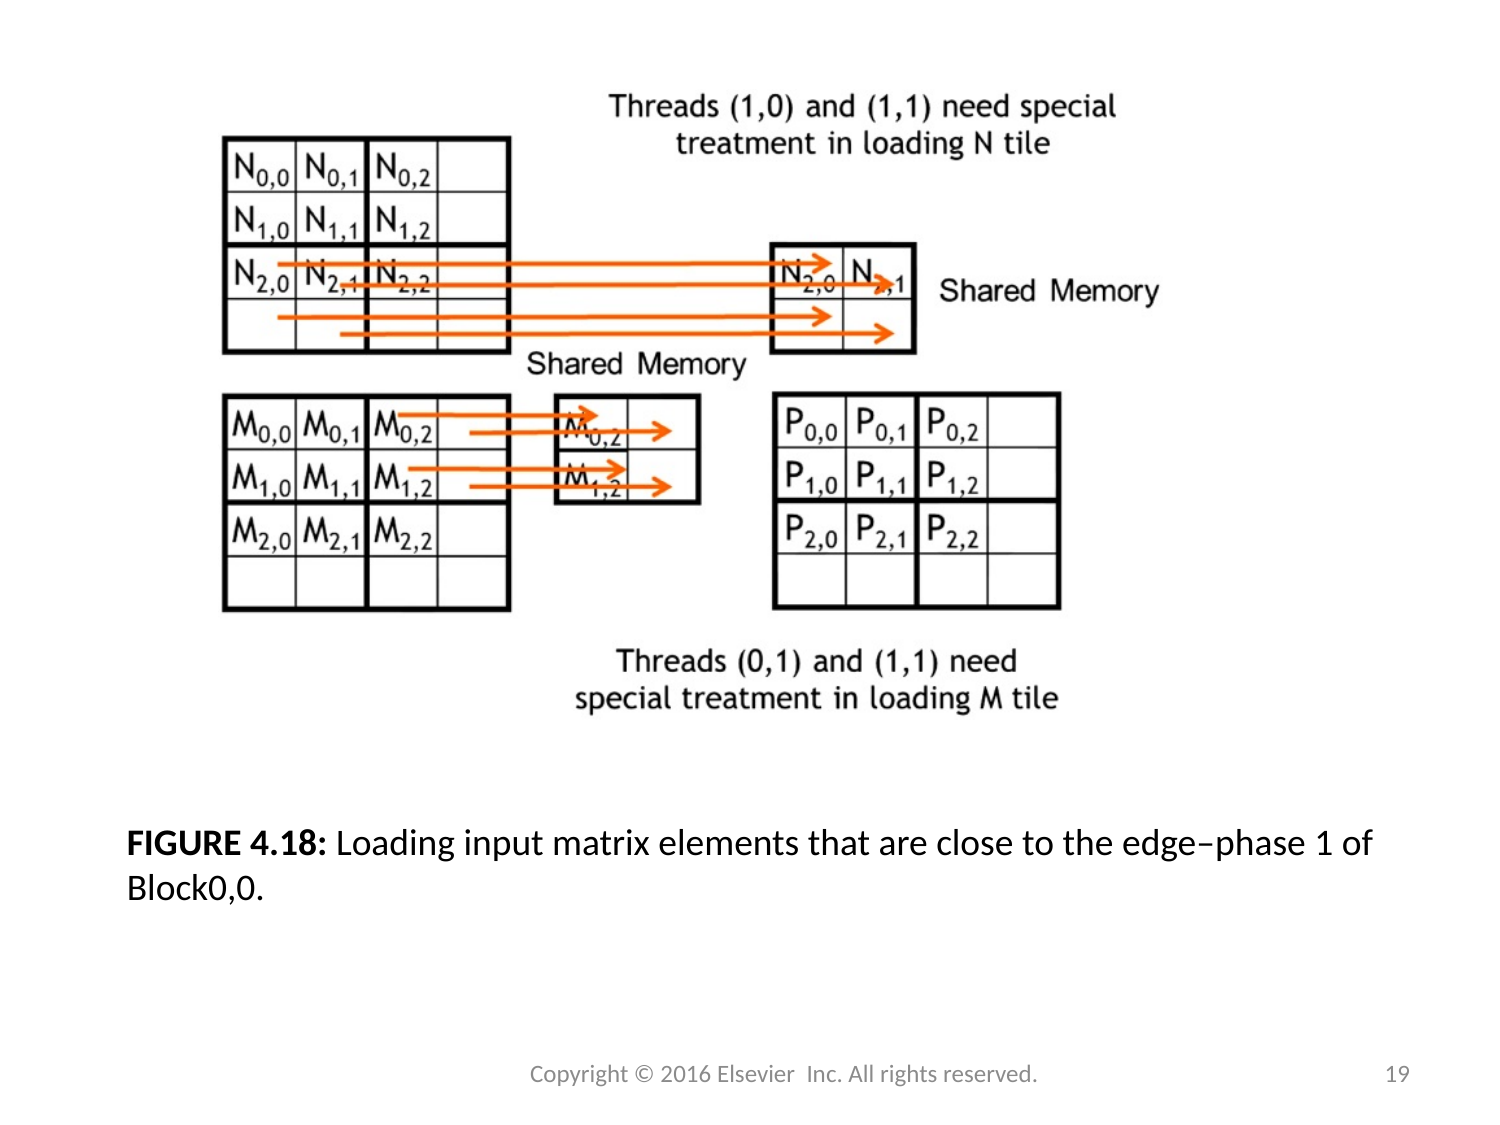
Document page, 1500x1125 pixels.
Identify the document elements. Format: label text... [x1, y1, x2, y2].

slide_number 19 [1074, 1042, 1425, 1103]
text_box FIGURE 4.18: Loading input matrix elements that are close to the edge–phase 1 of Block0,0. [112, 810, 1424, 916]
picture [218, 89, 1164, 720]
footer Copyright © 2016 Elsevier Inc. All rights reserved. [512, 1042, 1058, 1103]
